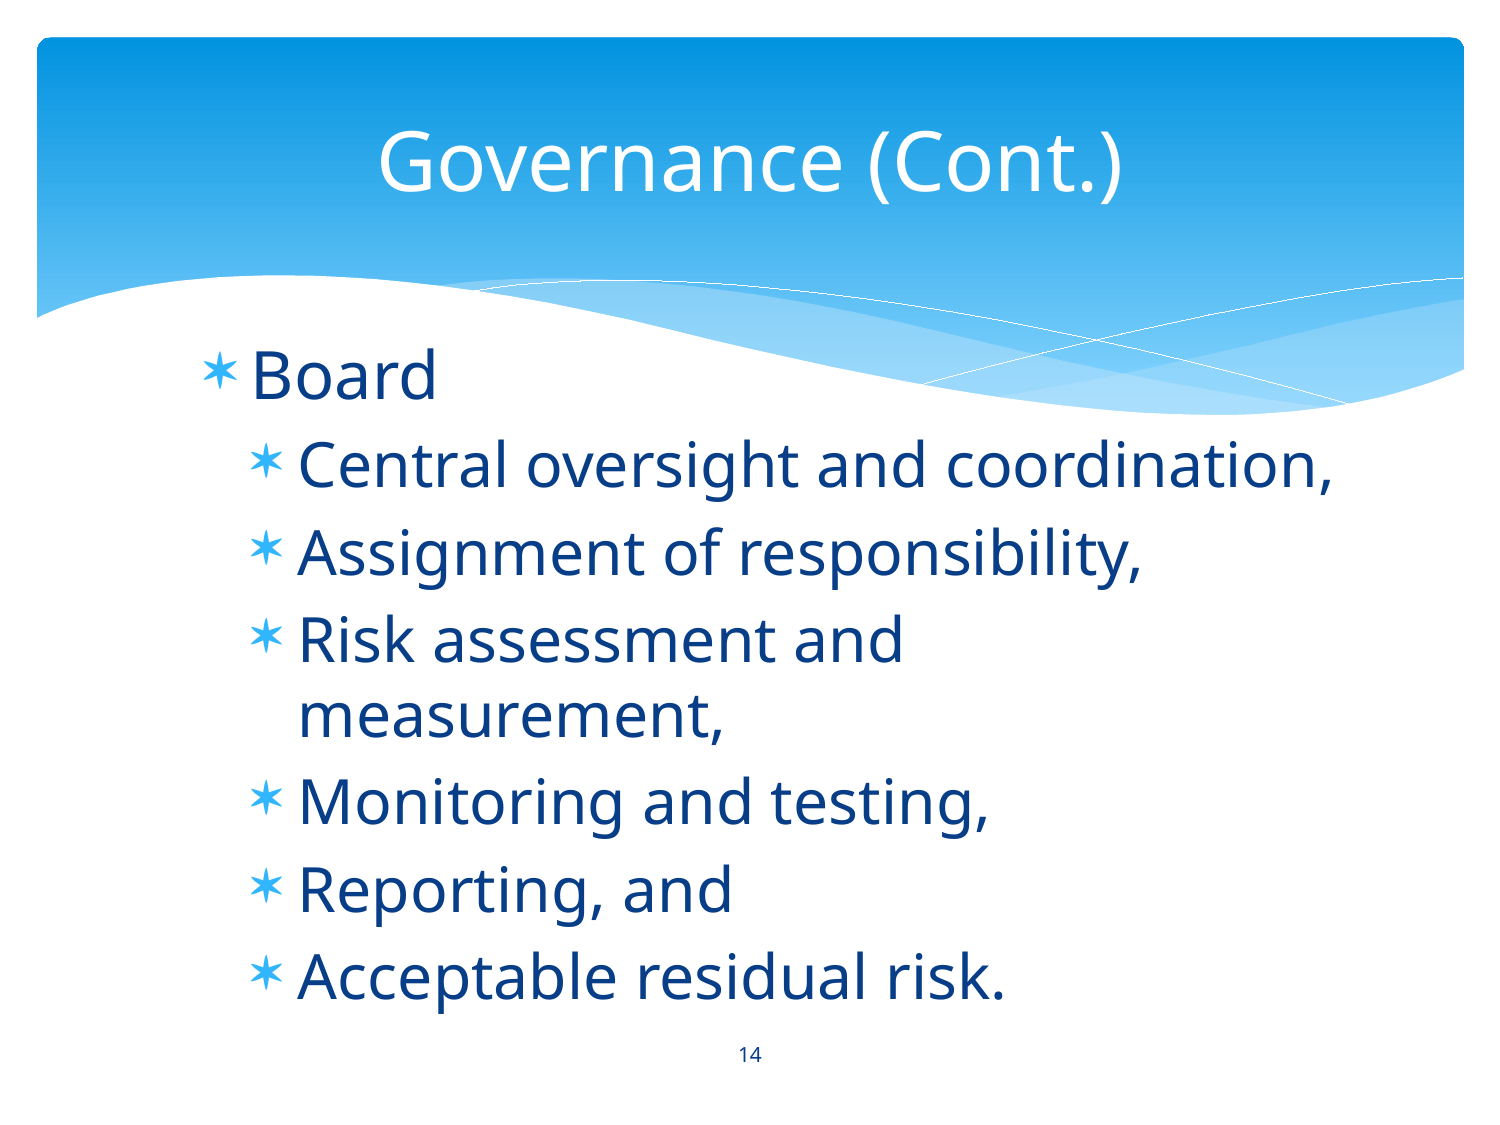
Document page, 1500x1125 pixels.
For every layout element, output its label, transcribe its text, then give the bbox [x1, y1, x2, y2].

list Board Central oversight and coordination, Assignment of responsibility, Risk assessment and measurement, Monitoring and testing, Reporting, and Acceptable residual risk. [143, 324, 1359, 1005]
slide_number 14 [654, 1025, 846, 1086]
title Governance (Cont.) [75, 55, 1425, 261]
